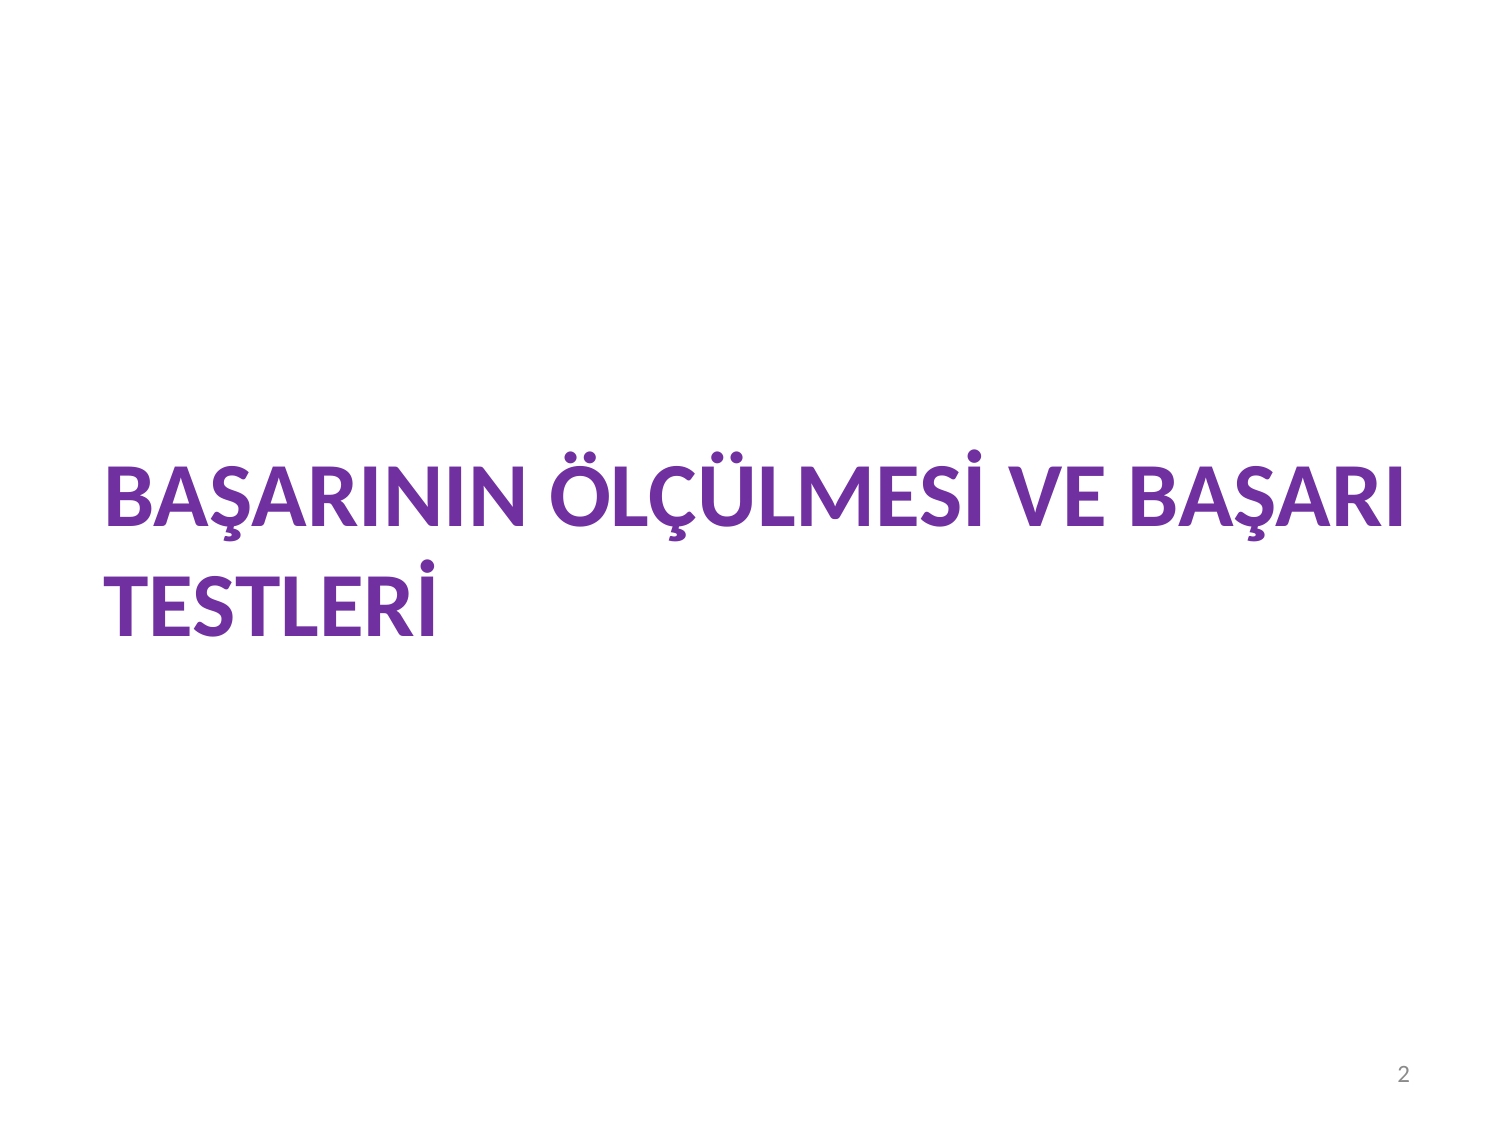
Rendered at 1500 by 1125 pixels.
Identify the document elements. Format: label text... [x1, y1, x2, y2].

title BAŞARININ ÖLÇÜLMESİ VE BAŞARI TESTLERİ [88, 361, 1439, 728]
slide_number 2 [1074, 1042, 1425, 1103]
